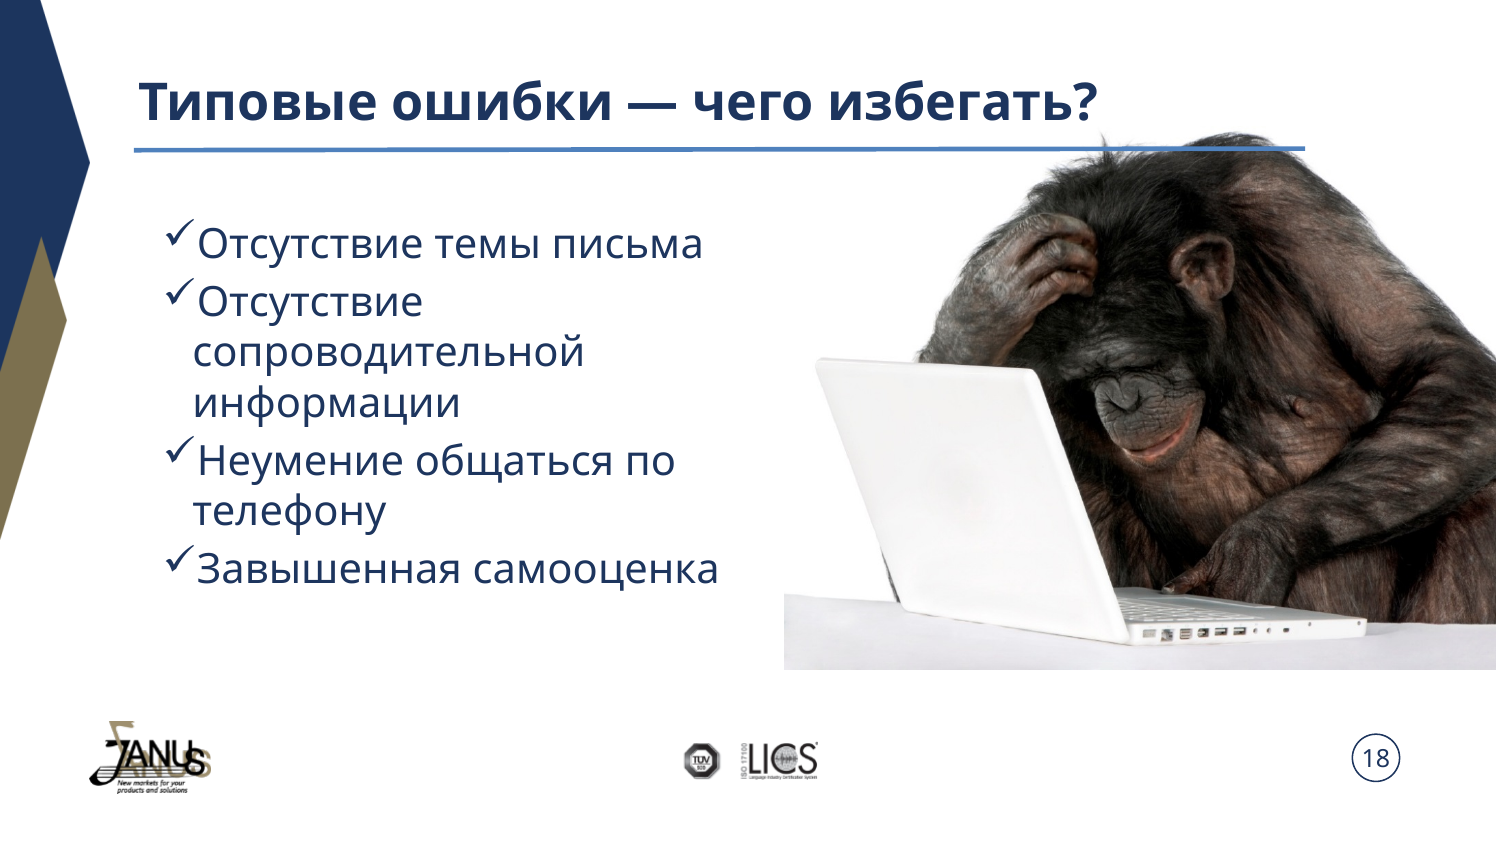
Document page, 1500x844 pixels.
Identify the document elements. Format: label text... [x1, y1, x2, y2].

picture [679, 738, 818, 783]
list Отсутствие темы письма Отсутствие сопроводительной информации Неумение общаться по телефону Завышенная самооценка [88, 209, 779, 670]
title Типовые ошибки — чего избегать? [123, 33, 1376, 175]
picture [0, 0, 90, 540]
picture [784, 126, 1496, 671]
picture [89, 721, 211, 794]
